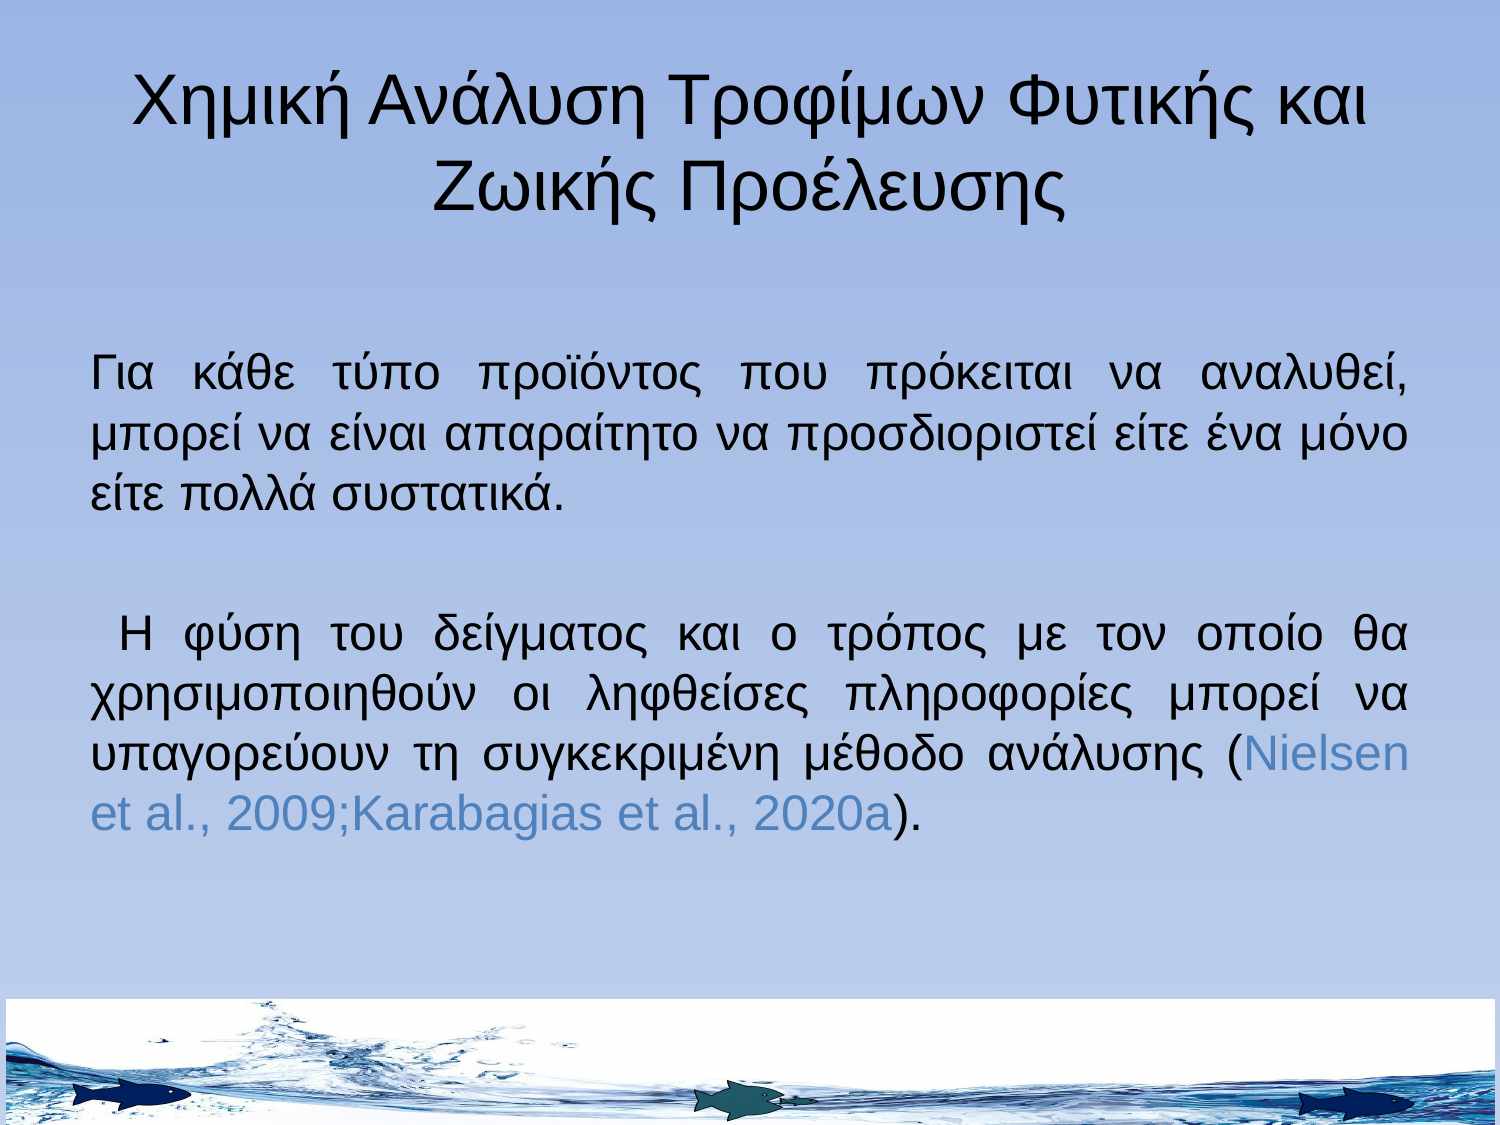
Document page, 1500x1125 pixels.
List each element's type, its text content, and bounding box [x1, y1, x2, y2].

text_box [5, 999, 1495, 1125]
title Χημική Ανάλυση Τροφίμων Φυτικής και Ζωικής Προέλευσης [75, 45, 1425, 233]
list Για κάθε τύπο προϊόντος που πρόκειται να αναλυθεί, μπορεί να είναι απαραίτητο να προσδιοριστεί είτε ένα μόνο είτε πολλά συστατικά. Η φύση του δείγματος και ο τρόπος με τον οποίο θα χρησιμοποιηθούν οι ληφθείσες πληροφορίες μπορεί να υπαγορεύουν τη συγκεκριμένη μέθοδο ανάλυσης (Nielsen et al., 2009;Karabagias et al., 2020a). [75, 262, 1425, 997]
